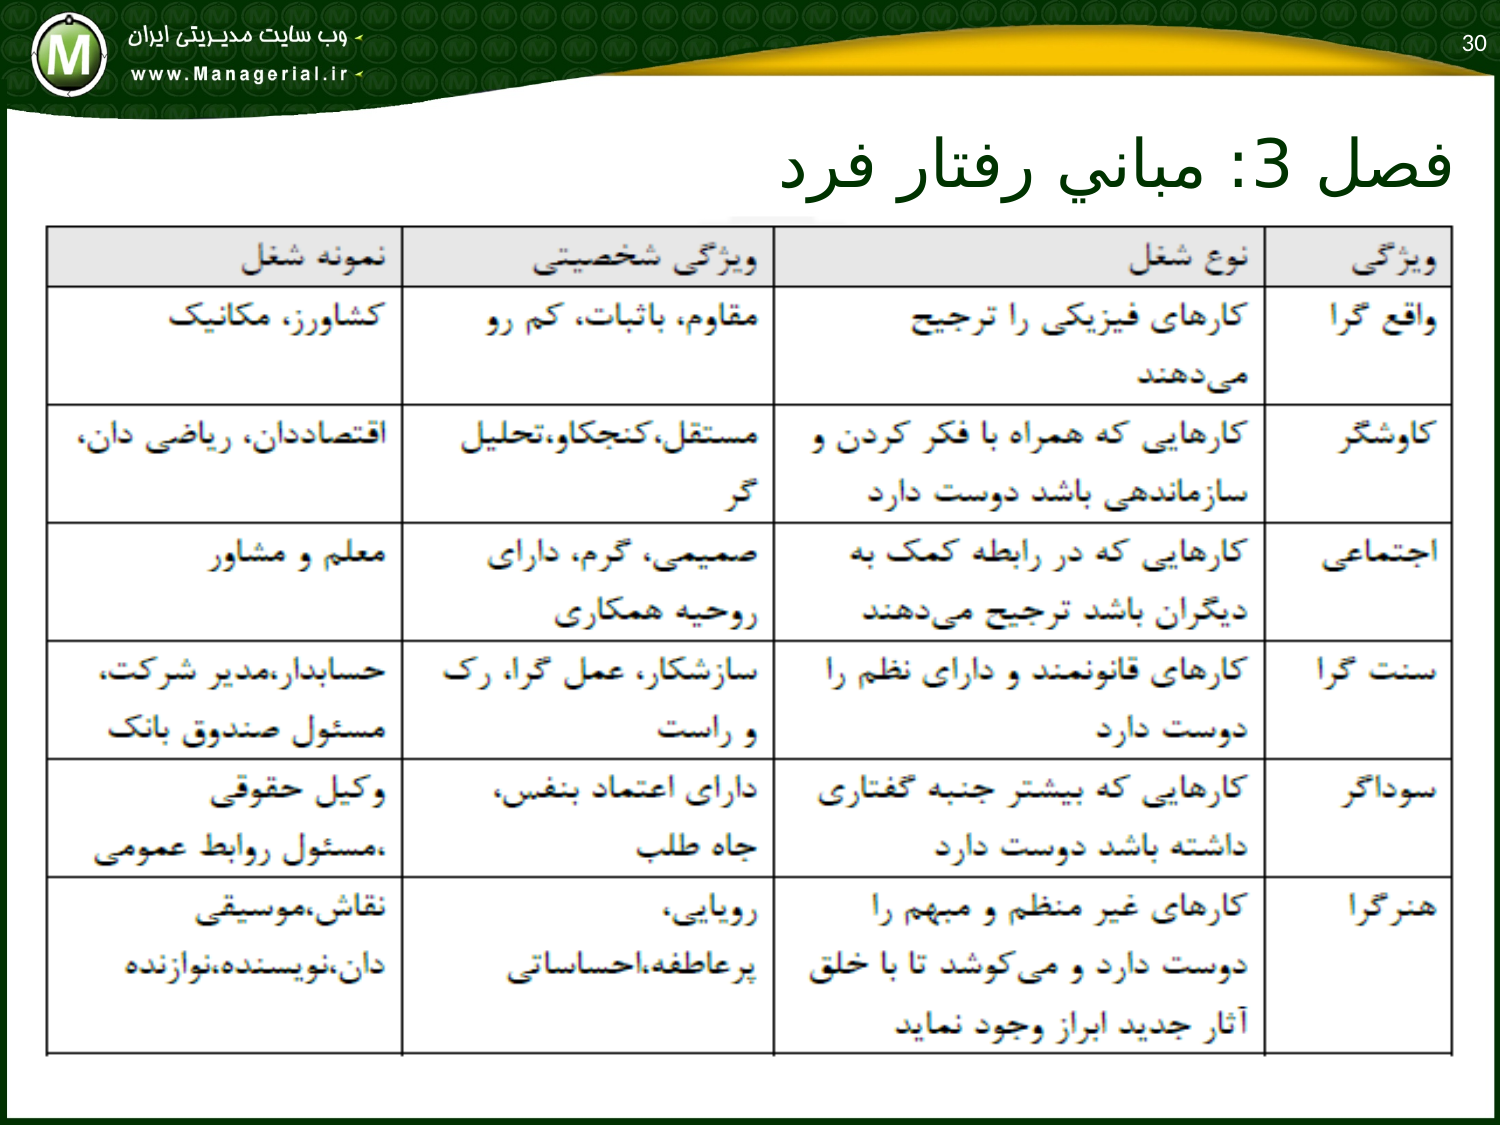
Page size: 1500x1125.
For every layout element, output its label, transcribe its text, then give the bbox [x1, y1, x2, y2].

title فصل 3: مباني رفتار فرد [371, 113, 1471, 197]
picture [0, 0, 1500, 1125]
slide_number 30 [1446, 19, 1500, 86]
